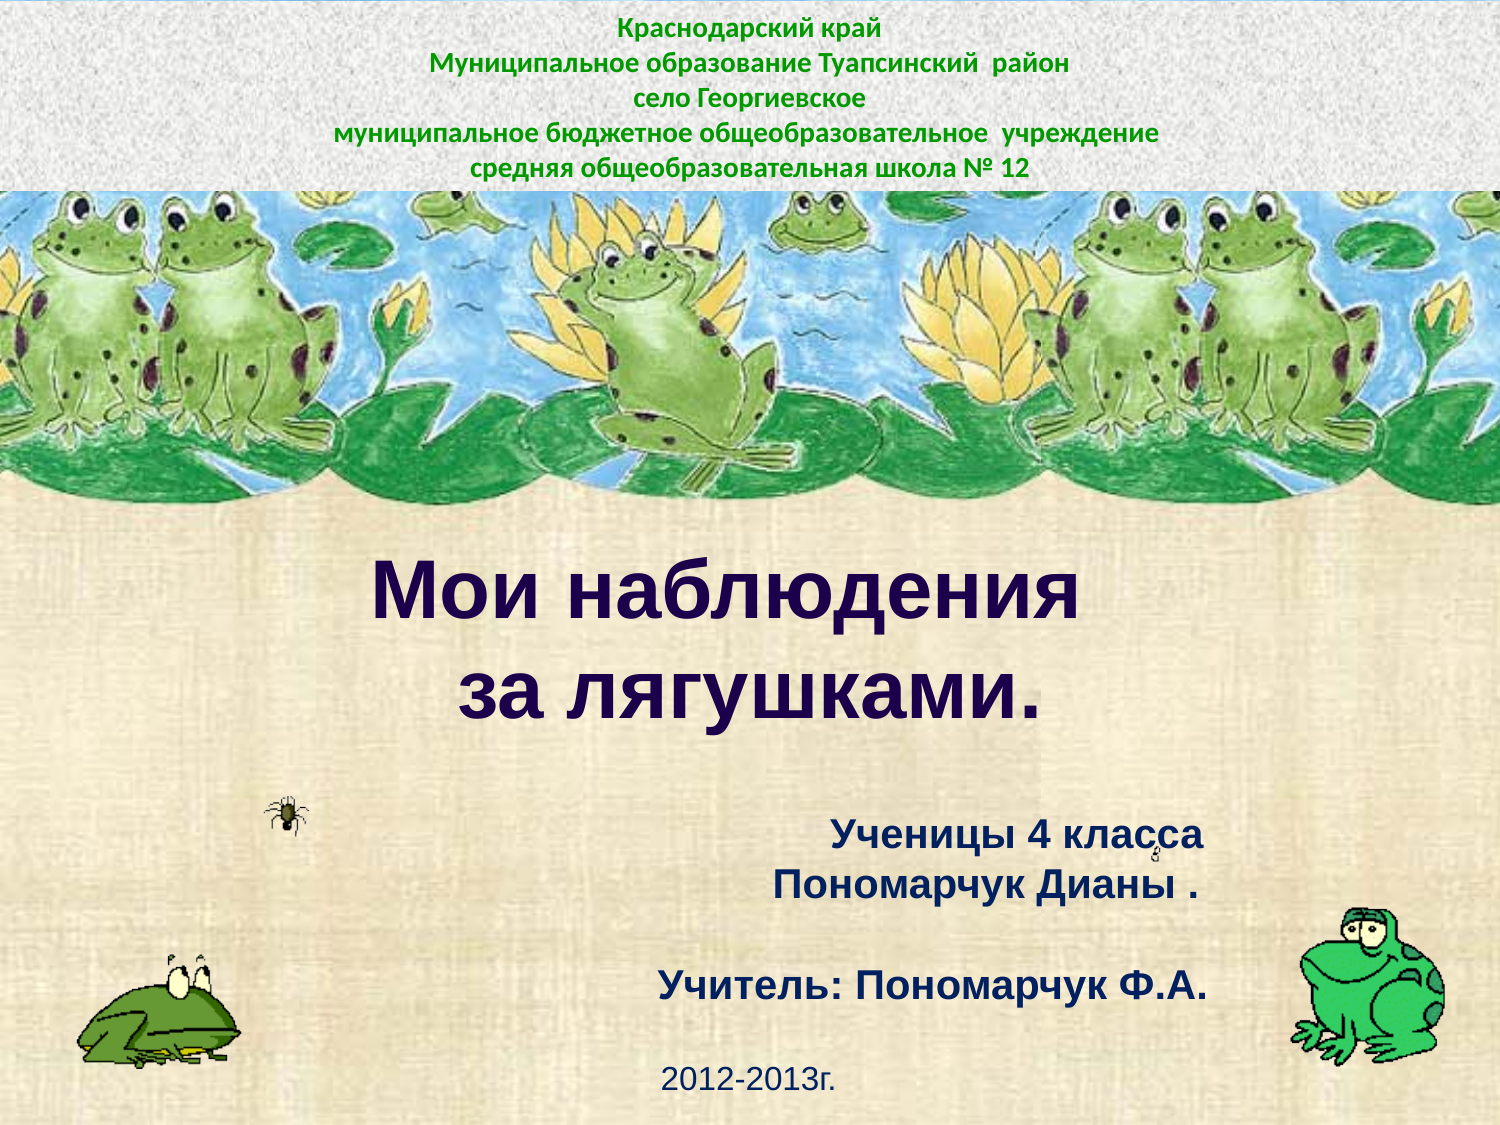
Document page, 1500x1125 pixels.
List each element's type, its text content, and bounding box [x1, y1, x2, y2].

text_box Краснодарский край Муниципальное образование Туапсинский район село Георгиевское муниципальное бюджетное общеобразовательное учреждение средняя общеобразовательная школа № 12 [0, 1, 1500, 191]
picture [0, 191, 1500, 1125]
text_box Мои наблюдения за лягушками. [140, 527, 1360, 743]
text_box Ученицы 4 класса Пономарчук Дианы . Учитель: Пономарчук Ф.А. 2012-2013г. [562, 749, 1289, 1105]
